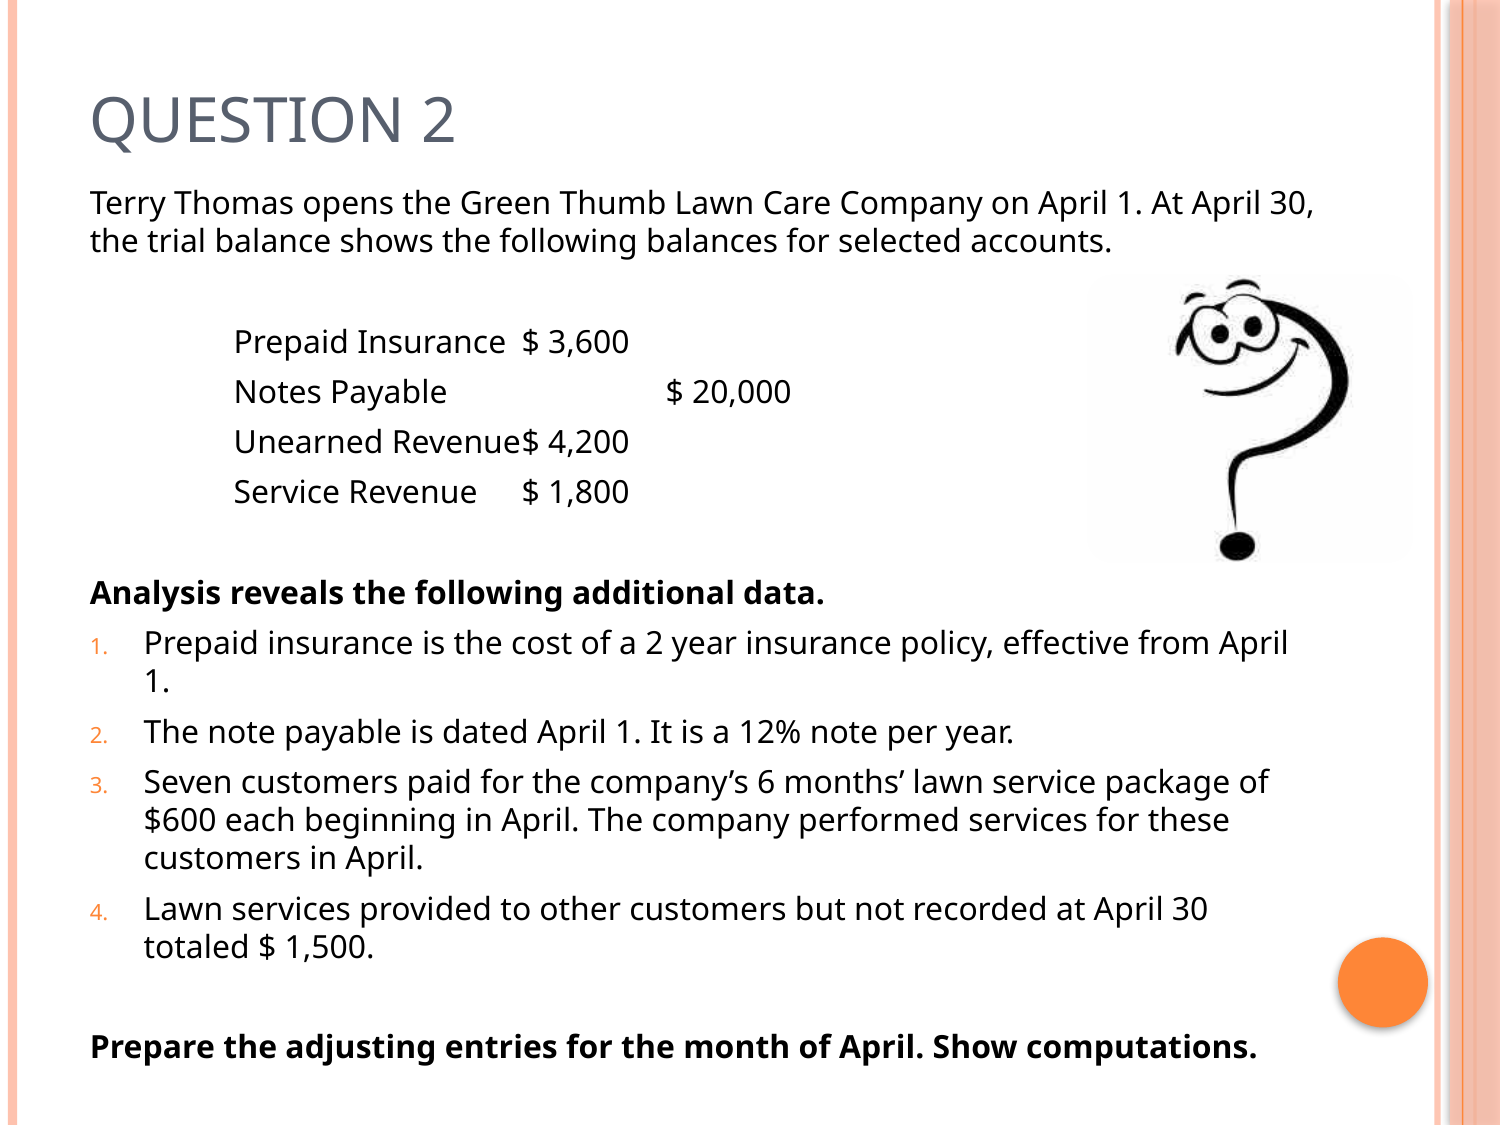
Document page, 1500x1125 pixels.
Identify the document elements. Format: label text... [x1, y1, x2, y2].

title Question 2 [75, 45, 1350, 163]
list Terry Thomas opens the Green Thumb Lawn Care Company on April 1. At April 30, the trial balance shows the following balances for selected accounts. Prepaid Insurance $ 3,600 Notes Payable $ 20,000 Unearned Revenue $ 4,200 Service Revenue $ 1,800 Analysis reveals the following additional data. Prepaid insurance is the cost of a 2 year insurance policy, effective from April 1. The note payable is dated April 1. It is a 12% note per year. Seven customers paid for the company’s 6 months’ lawn service package of $600 each beginning in April. The company performed services for these customers in April. Lawn services provided to other customers but not recorded at April 30 totaled $ 1,500. Prepare the adjusting entries for the month of April. Show computations. [75, 174, 1338, 1075]
picture [1086, 274, 1413, 563]
